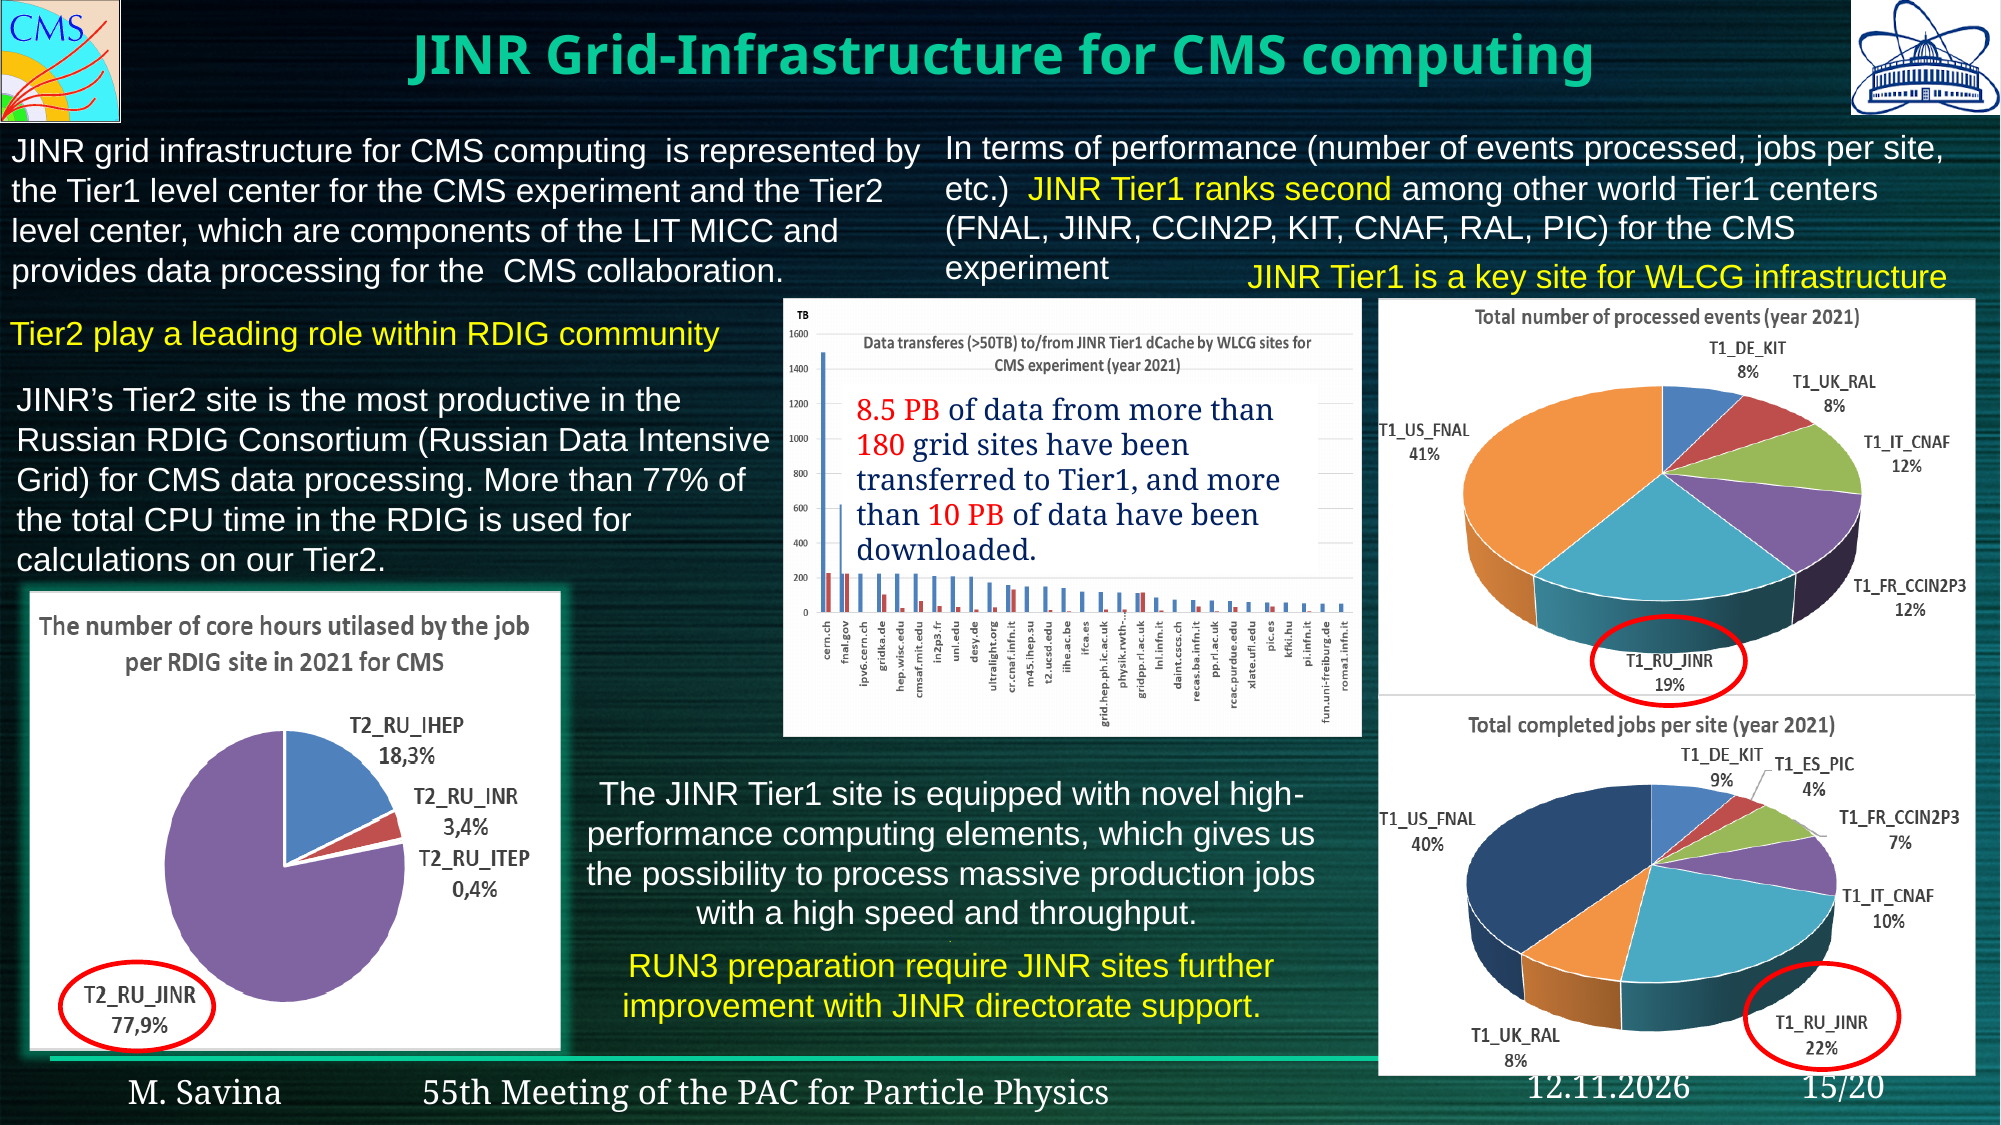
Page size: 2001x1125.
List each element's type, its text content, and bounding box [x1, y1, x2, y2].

text_box In terms of performance (number of events processed, jobs per site, etc.) JINR Tier1 ranks second among other world Tier1 centers (FNAL, JINR, CCIN2P, KIT, CNAF, RAL, PIC) for the CMS experiment [929, 119, 1976, 295]
picture [0, 0, 2001, 1125]
text_box JINR’s Tier2 site is the most productive in the Russian RDIG Consortium (Russian Data Intensive Grid) for CMS data processing. More than 77% of the total CPU time in the RDIG is used for calculations on our Tier2. [1, 370, 783, 586]
text_box JINR Grid-Infrastructure for CMS computing [187, 4, 1823, 102]
text_box Tier2 play a leading role within RDIG community [0, 304, 765, 360]
text_box JINR Tier1 is a key site for WLCG infrastructure [1232, 247, 1976, 303]
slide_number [1505, 1076, 1707, 1107]
text_box JINR grid infrastructure for CMS computing is represented by the Tier1 level center for the CMS experiment and the Tier2 level center, which are components of the LIT MICC and provides data processing for the CMS collaboration. [0, 121, 970, 297]
footer M. Savina 55th Meeting of the PAC for Particle Physics [112, 1072, 1486, 1111]
text_box The JINR Tier1 site is equipped with novel high-performance computing elements, which gives us the possibility to process massive production jobs with a high speed and throughput. . RUN3 preparation require JINR sites further improvement with JINR directorate support. [575, 764, 1342, 1032]
slide_number 15/20 [1764, 1076, 1900, 1107]
